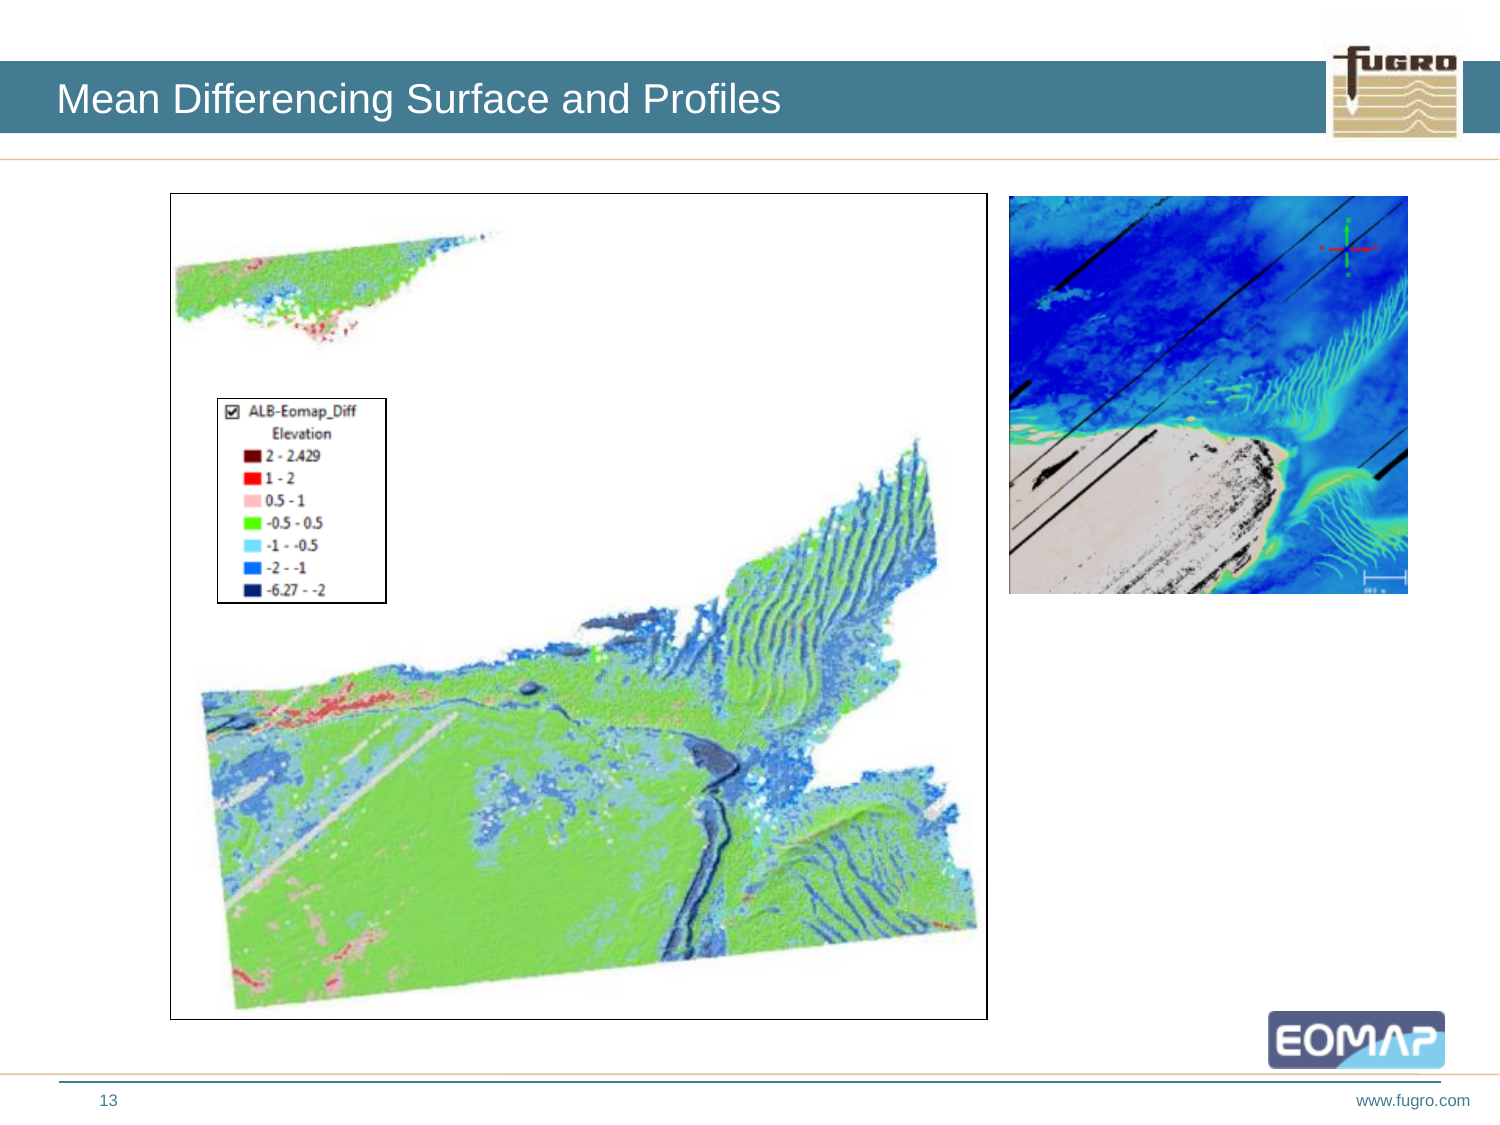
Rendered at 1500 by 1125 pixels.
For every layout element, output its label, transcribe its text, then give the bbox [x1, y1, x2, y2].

title Mean Differencing Surface and Profiles [41, 3, 1266, 192]
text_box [170, 194, 987, 1020]
picture [1009, 196, 1408, 594]
picture [1323, 8, 1466, 144]
picture [1268, 1010, 1445, 1069]
